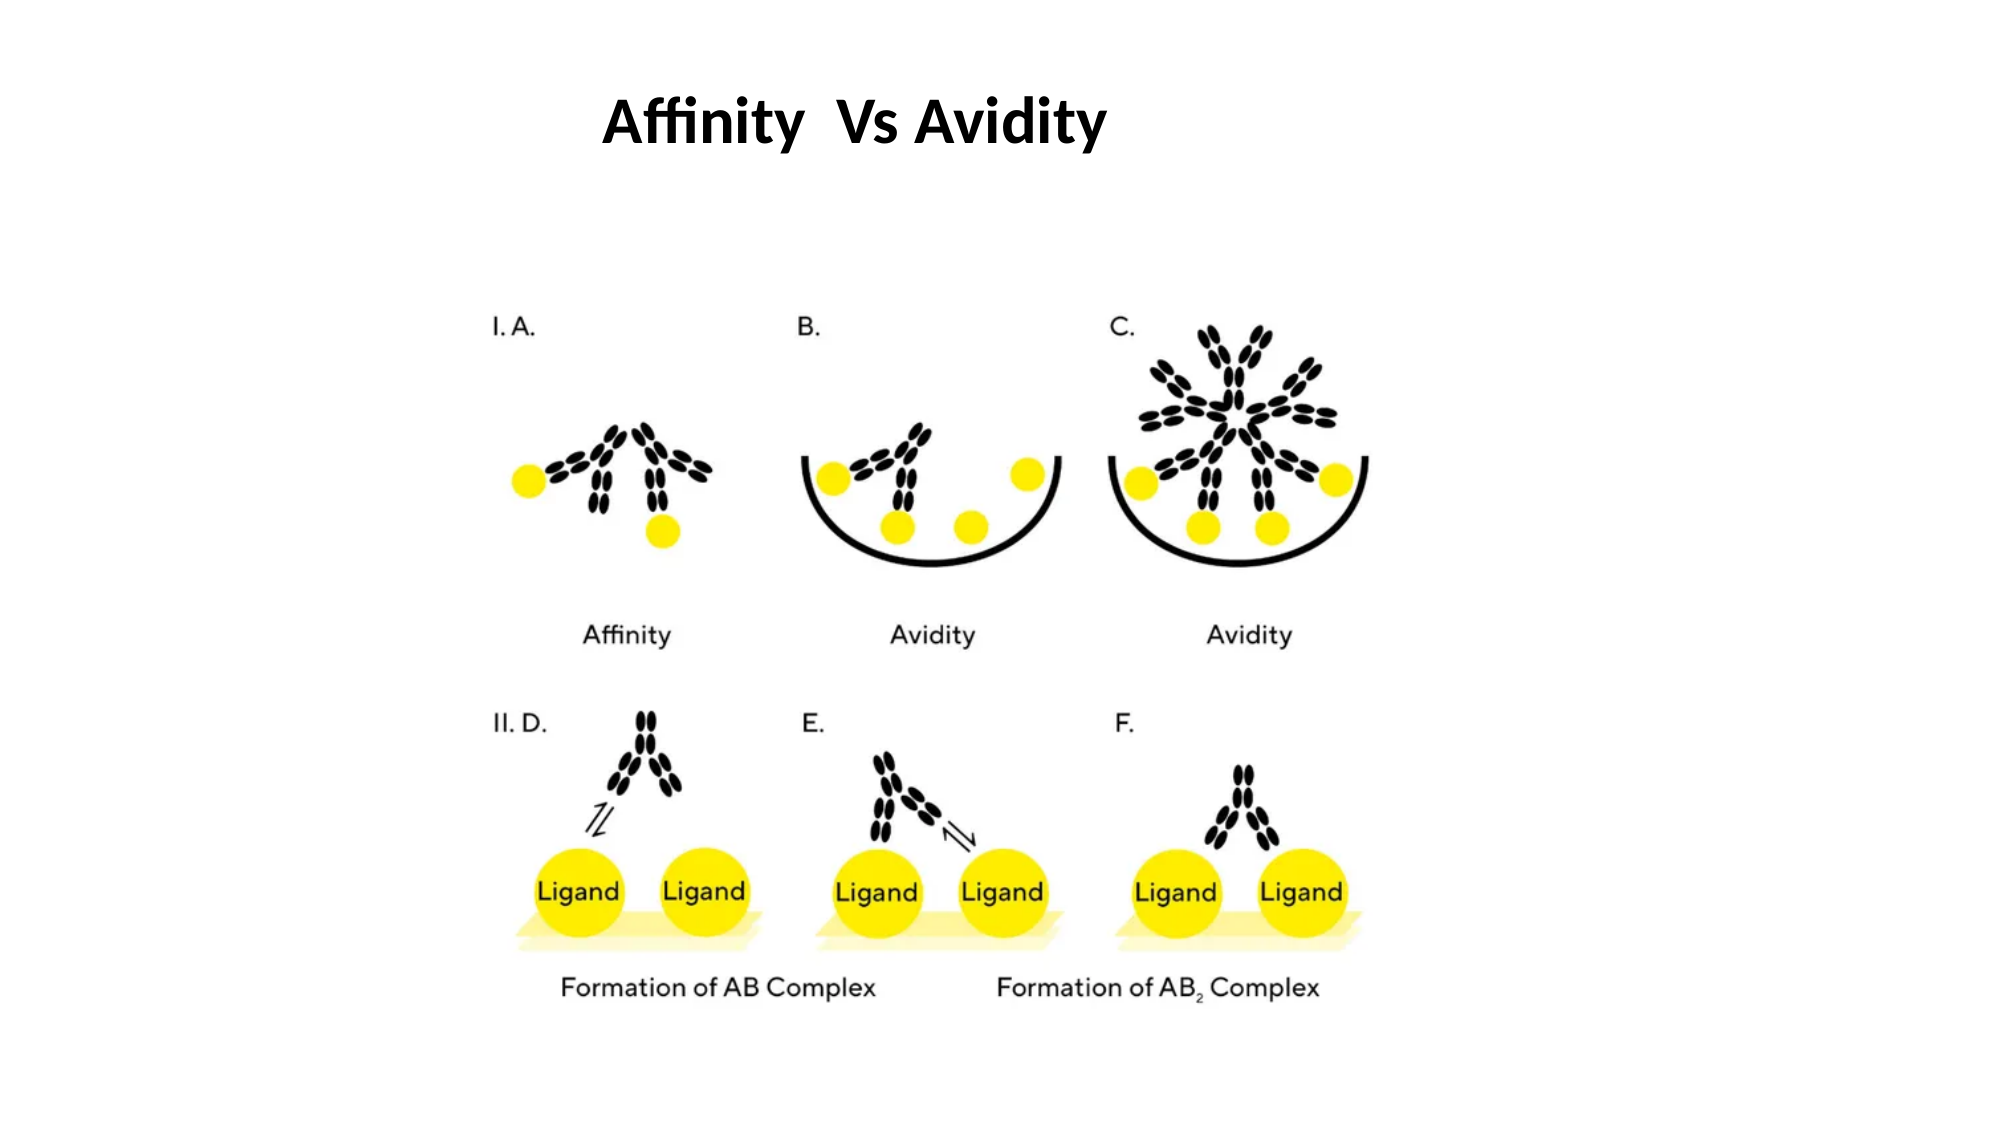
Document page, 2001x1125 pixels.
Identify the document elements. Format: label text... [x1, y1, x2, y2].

text_box Affinity Vs Avidity [588, 69, 1139, 165]
picture [364, 228, 1468, 1056]
